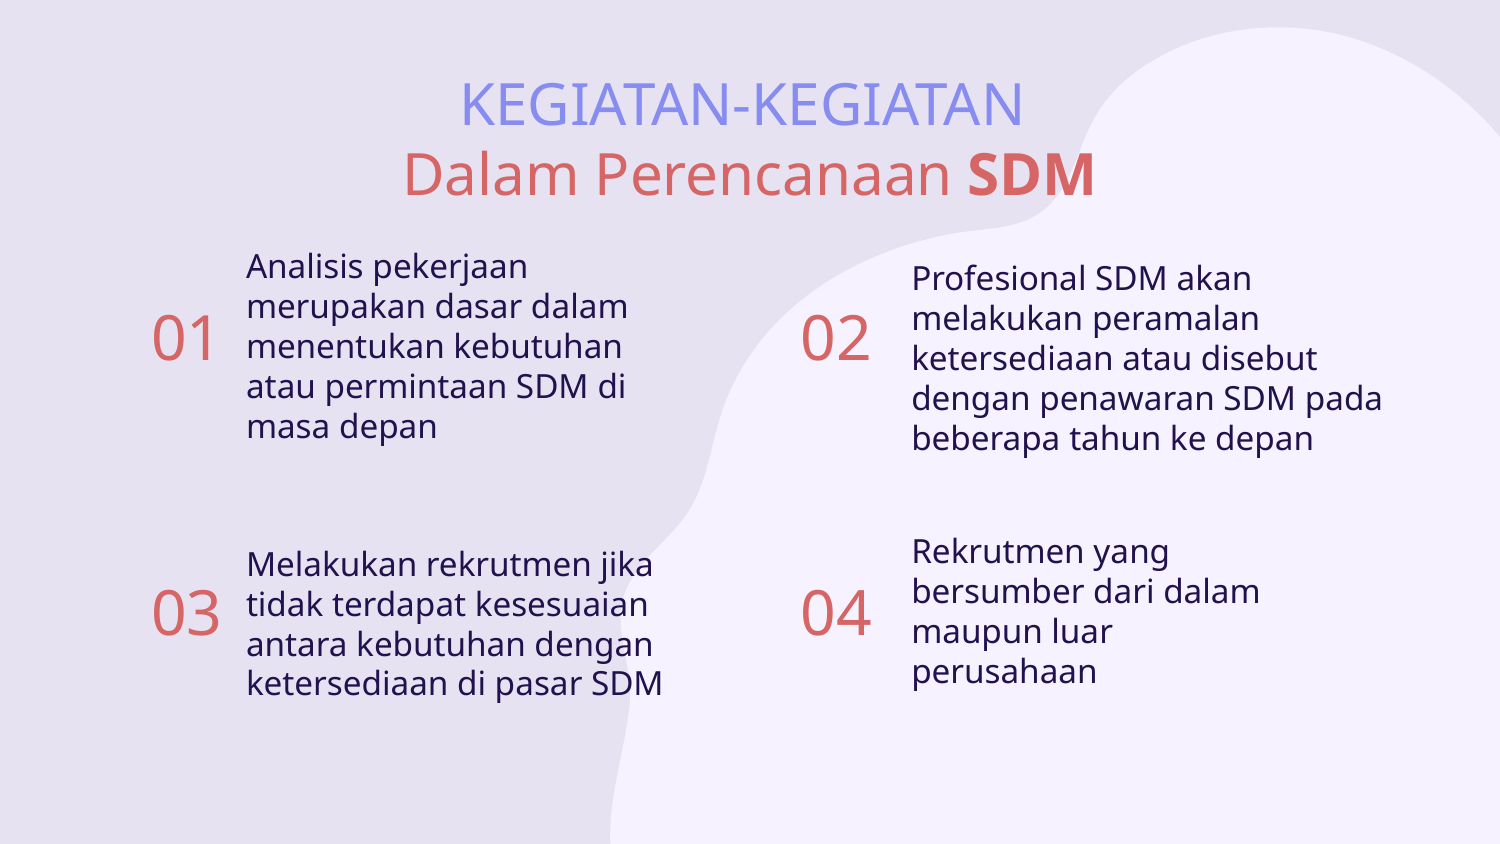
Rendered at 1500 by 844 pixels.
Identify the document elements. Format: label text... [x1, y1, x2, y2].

subtitle Profesional SDM akan melakukan peramalan ketersediaan atau disebut dengan penawaran SDM pada beberapa tahun ke depan [896, 320, 1436, 394]
title 01 [136, 292, 265, 379]
title 04 [785, 566, 915, 654]
subtitle Melakukan rekrutmen jika tidak terdapat kesesuaian antara kebutuhan dengan ketersediaan di pasar SDM [231, 586, 715, 659]
title 03 [136, 566, 265, 654]
title KEGIATAN-KEGIATAN Dalam Perencanaan SDM [118, 51, 1382, 209]
subtitle Rekrutmen yang bersumber dari dalam maupun luar perusahaan [896, 573, 1289, 647]
subtitle Analisis pekerjaan merupakan dasar dalam menentukan kebutuhan atau permintaan SDM di masa depan [231, 309, 689, 382]
title 02 [785, 292, 915, 379]
